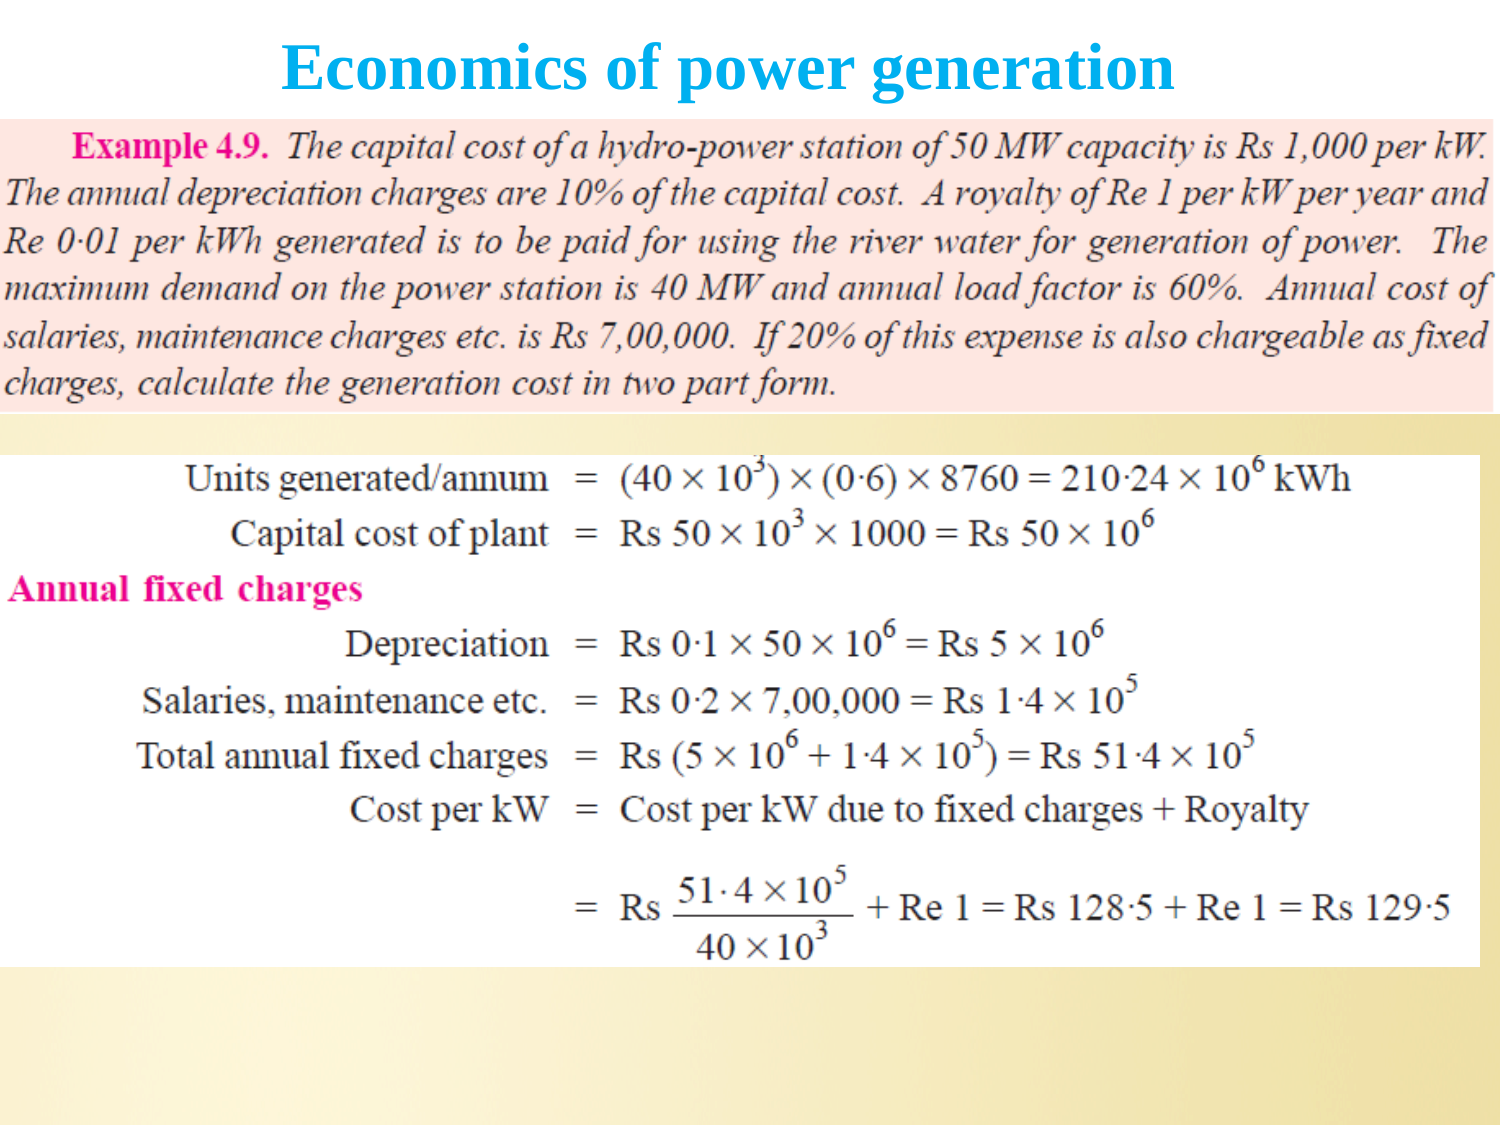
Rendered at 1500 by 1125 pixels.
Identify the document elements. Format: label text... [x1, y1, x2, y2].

picture [0, 455, 1481, 967]
picture [0, 119, 1500, 415]
title Economics of power generation [0, 0, 1482, 118]
